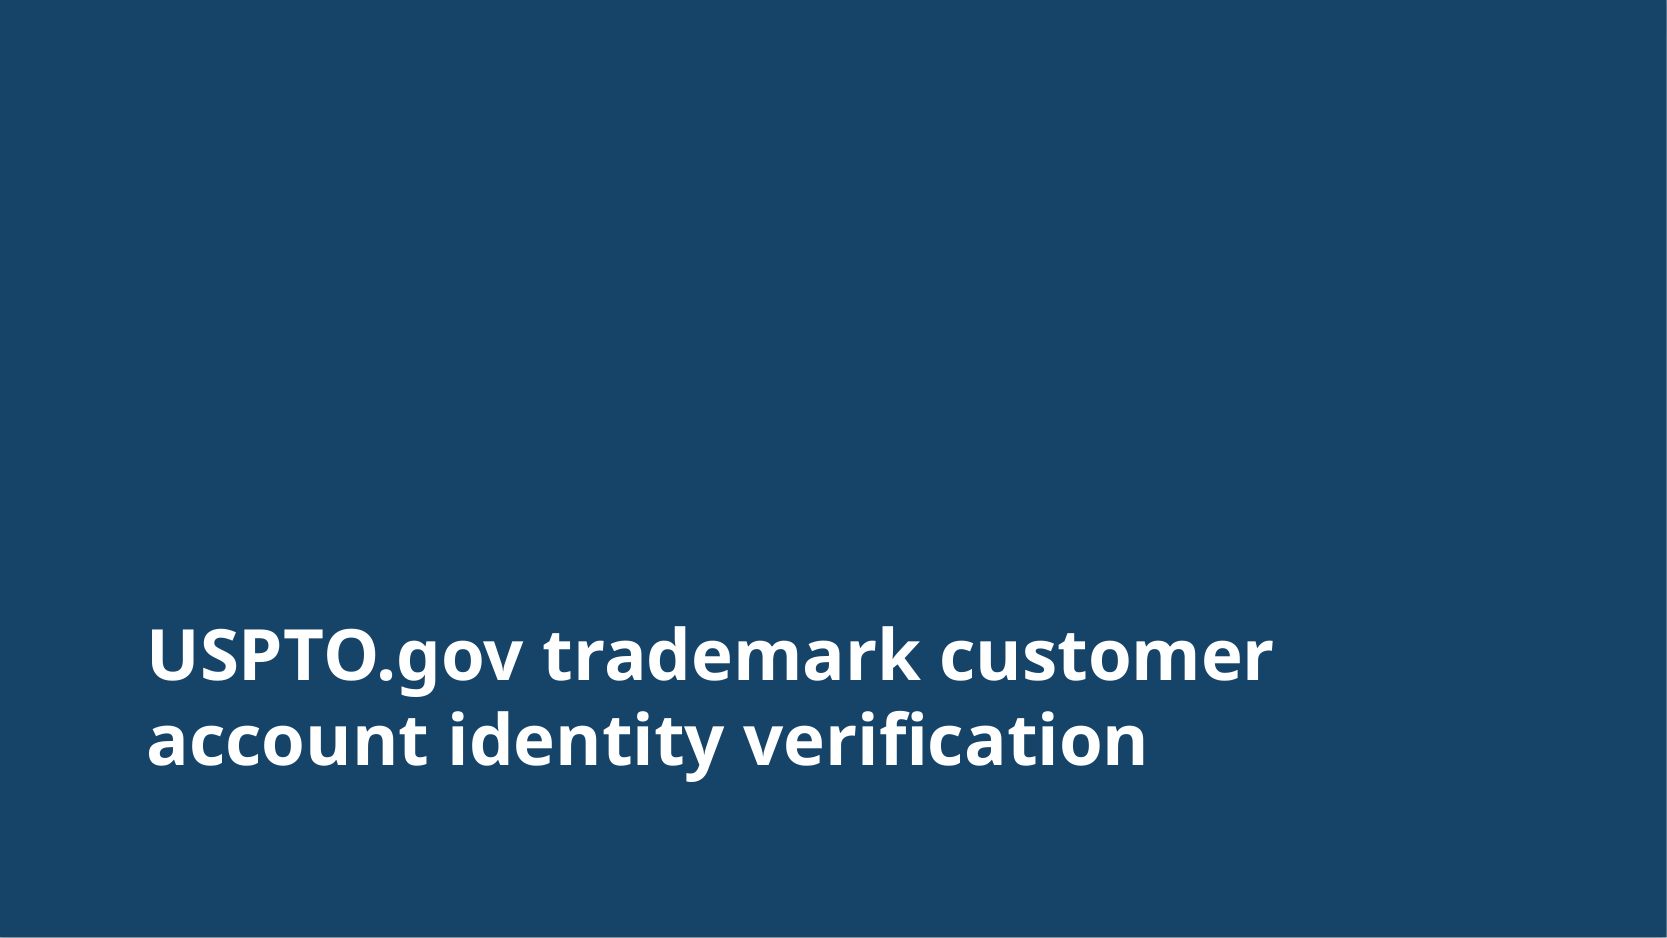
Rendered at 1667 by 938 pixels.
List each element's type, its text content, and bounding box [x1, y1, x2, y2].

title USPTO.gov trademark customer account identity verification [131, 602, 1549, 789]
